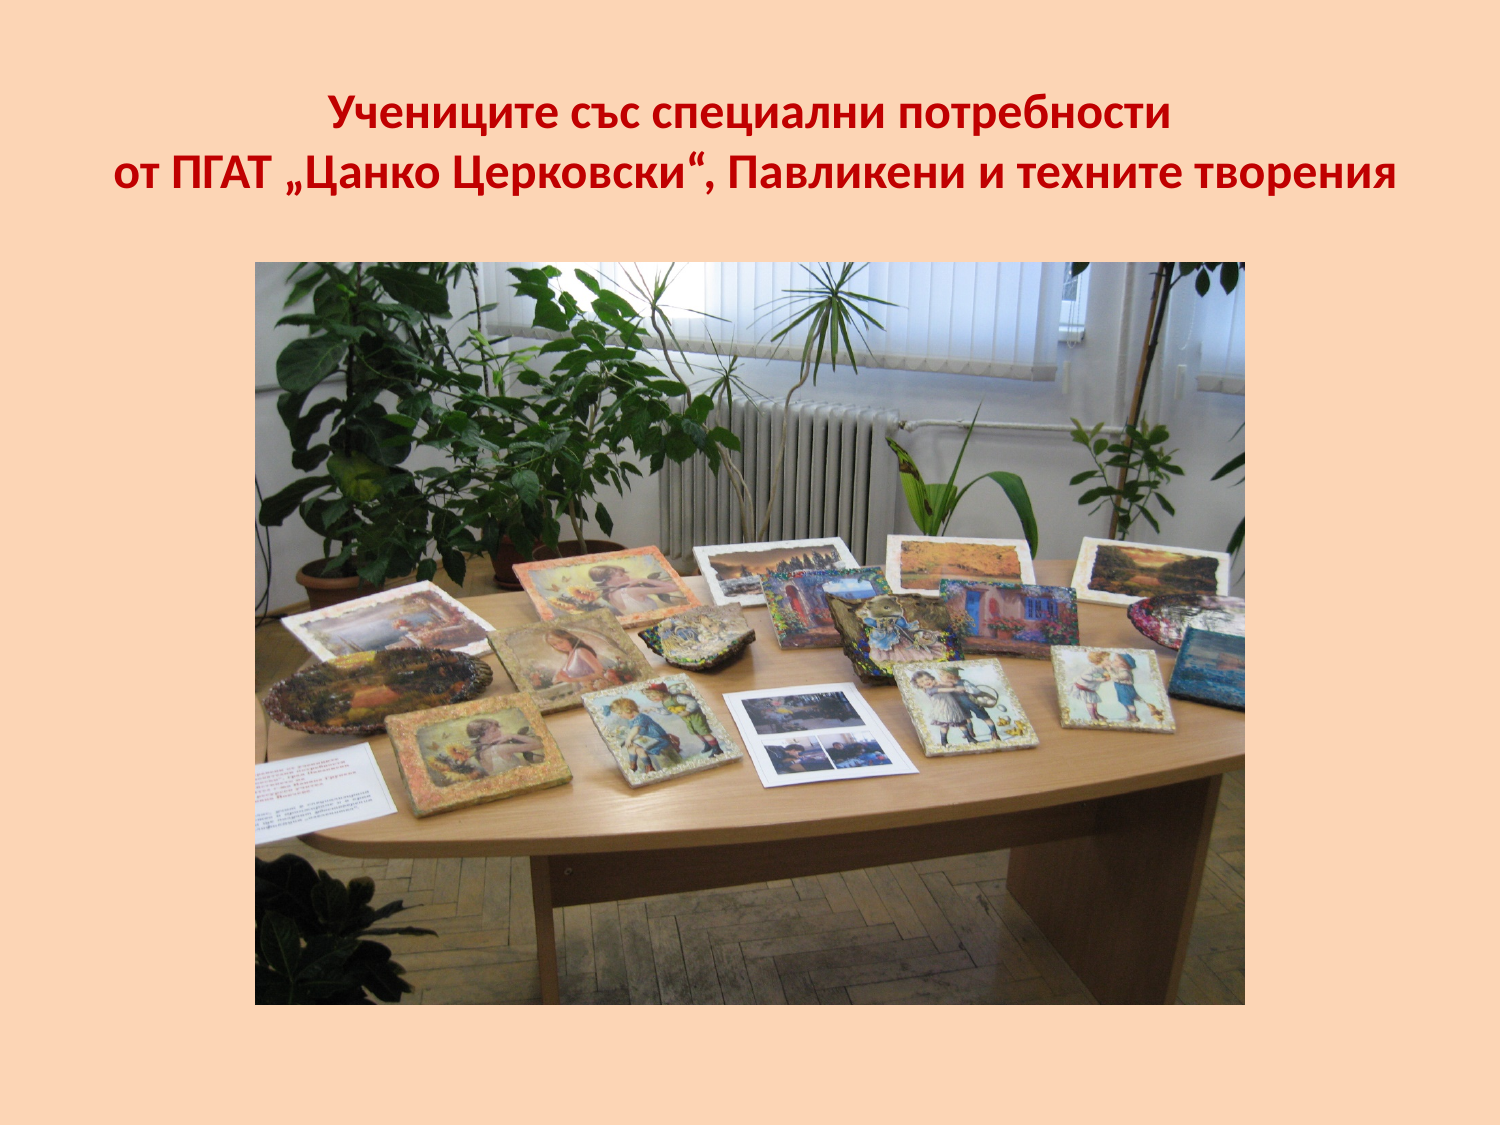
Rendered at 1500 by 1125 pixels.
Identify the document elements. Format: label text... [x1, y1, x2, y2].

title Учениците със специални потребности от ПГАТ „Цанко Церковски“, Павликени и техните творения [75, 45, 1425, 233]
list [254, 262, 1246, 1006]
